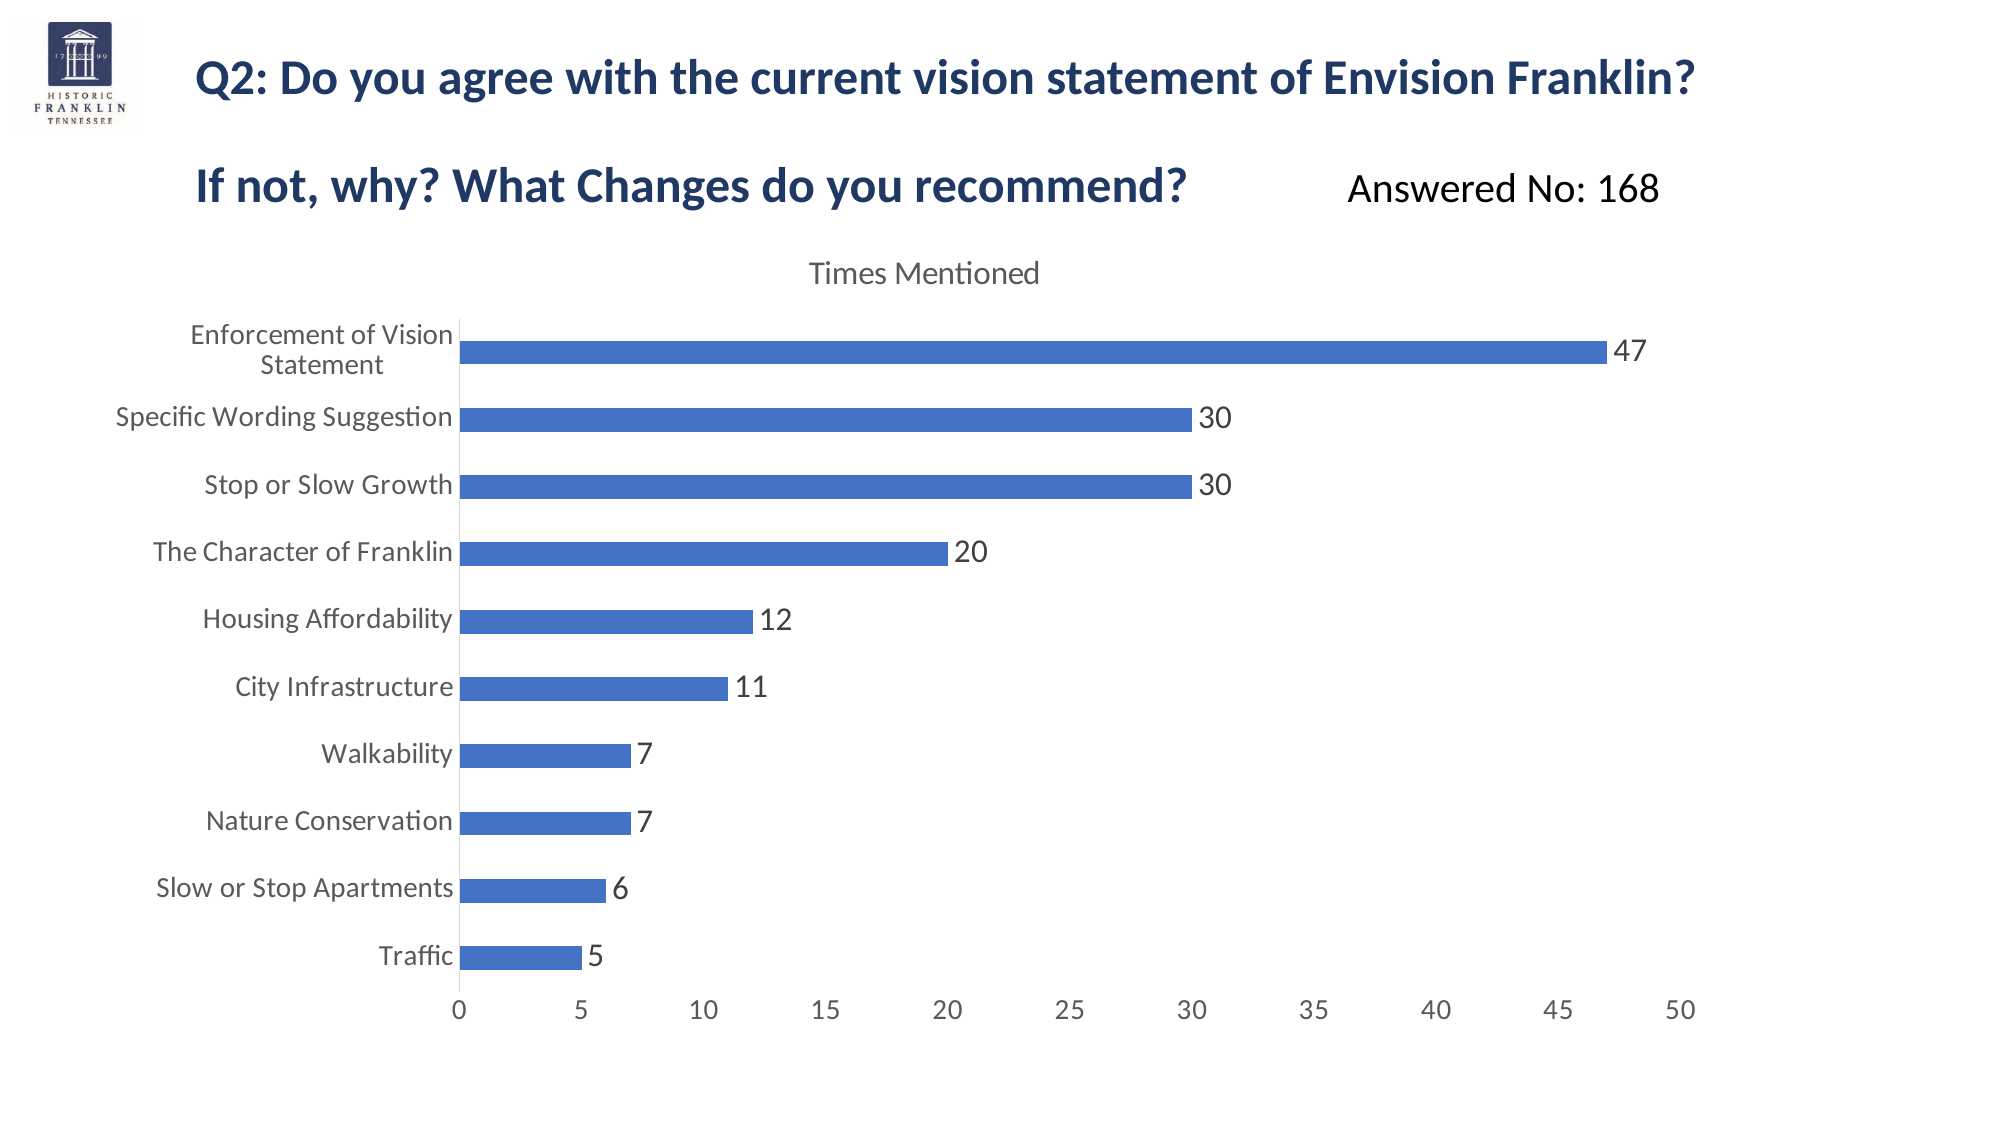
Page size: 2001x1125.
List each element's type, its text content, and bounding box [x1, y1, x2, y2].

text_box Q2: Do you agree with the current vision statement of Envision Franklin? If not, why? What Changes do you recommend? [180, 23, 1906, 241]
text_box Answered No: 168 [324, 158, 1675, 199]
chart [115, 225, 1729, 1044]
picture [9, 18, 143, 132]
